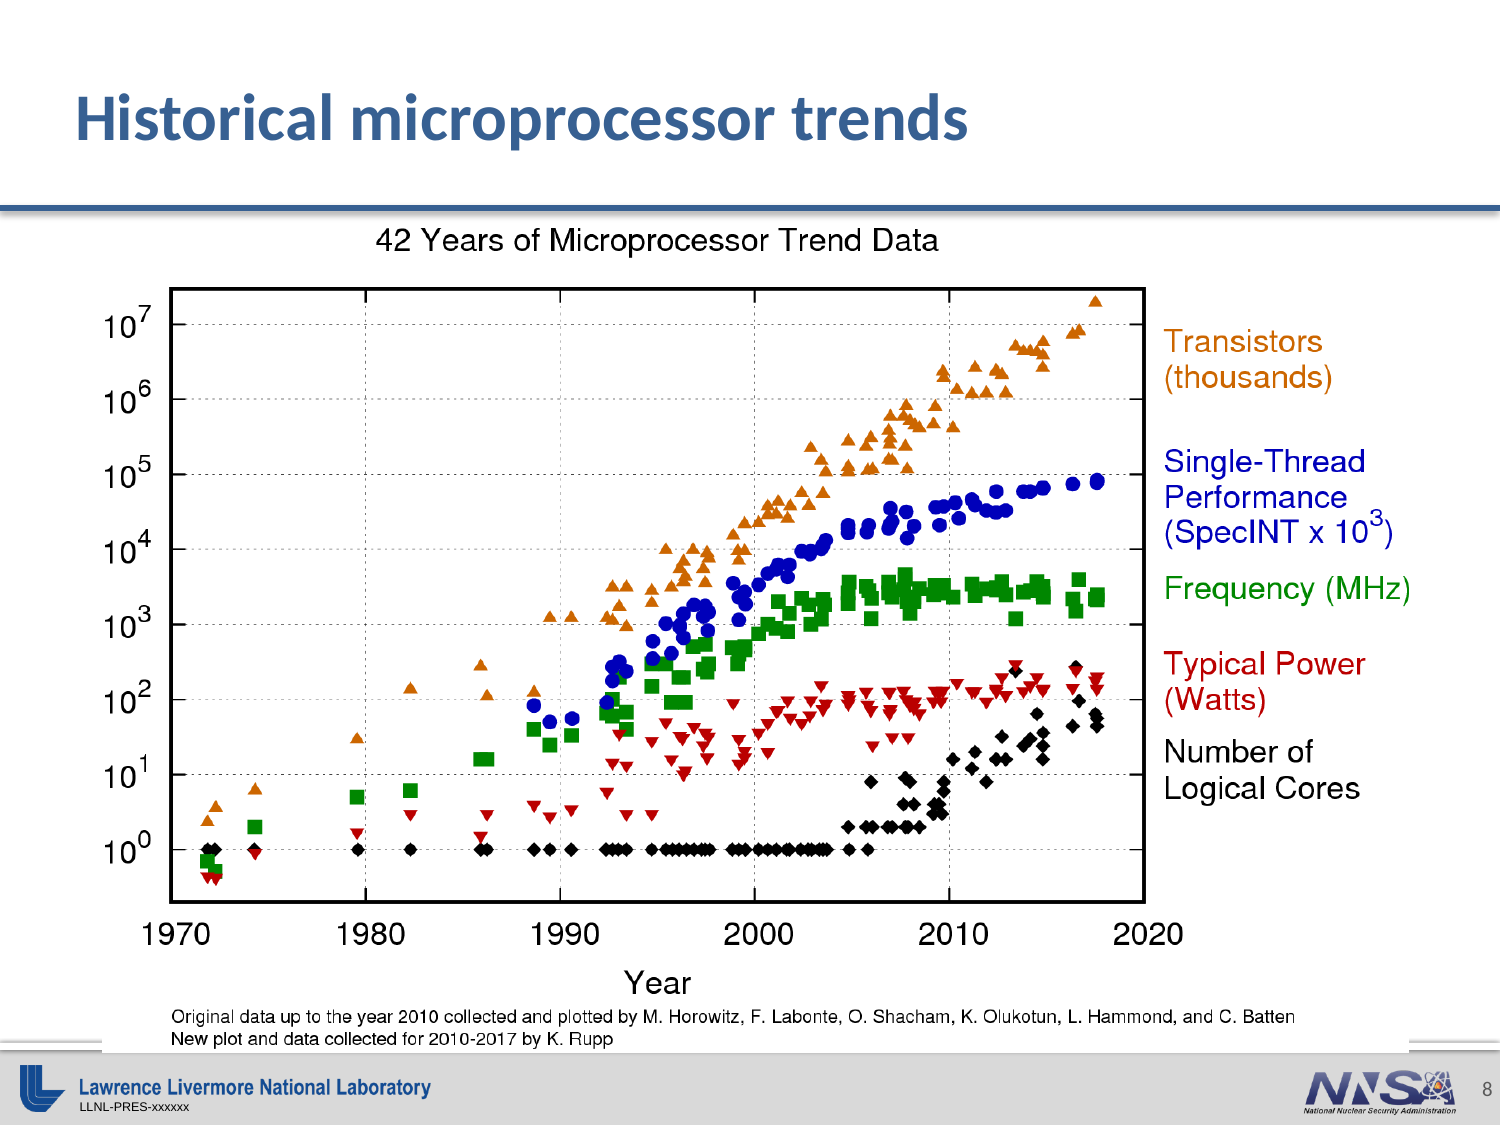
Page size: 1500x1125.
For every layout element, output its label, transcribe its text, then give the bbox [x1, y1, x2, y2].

picture [20, 1065, 469, 1112]
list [102, 224, 1409, 1053]
picture [1296, 1057, 1463, 1122]
title Historical microprocessor trends [75, 36, 1425, 202]
